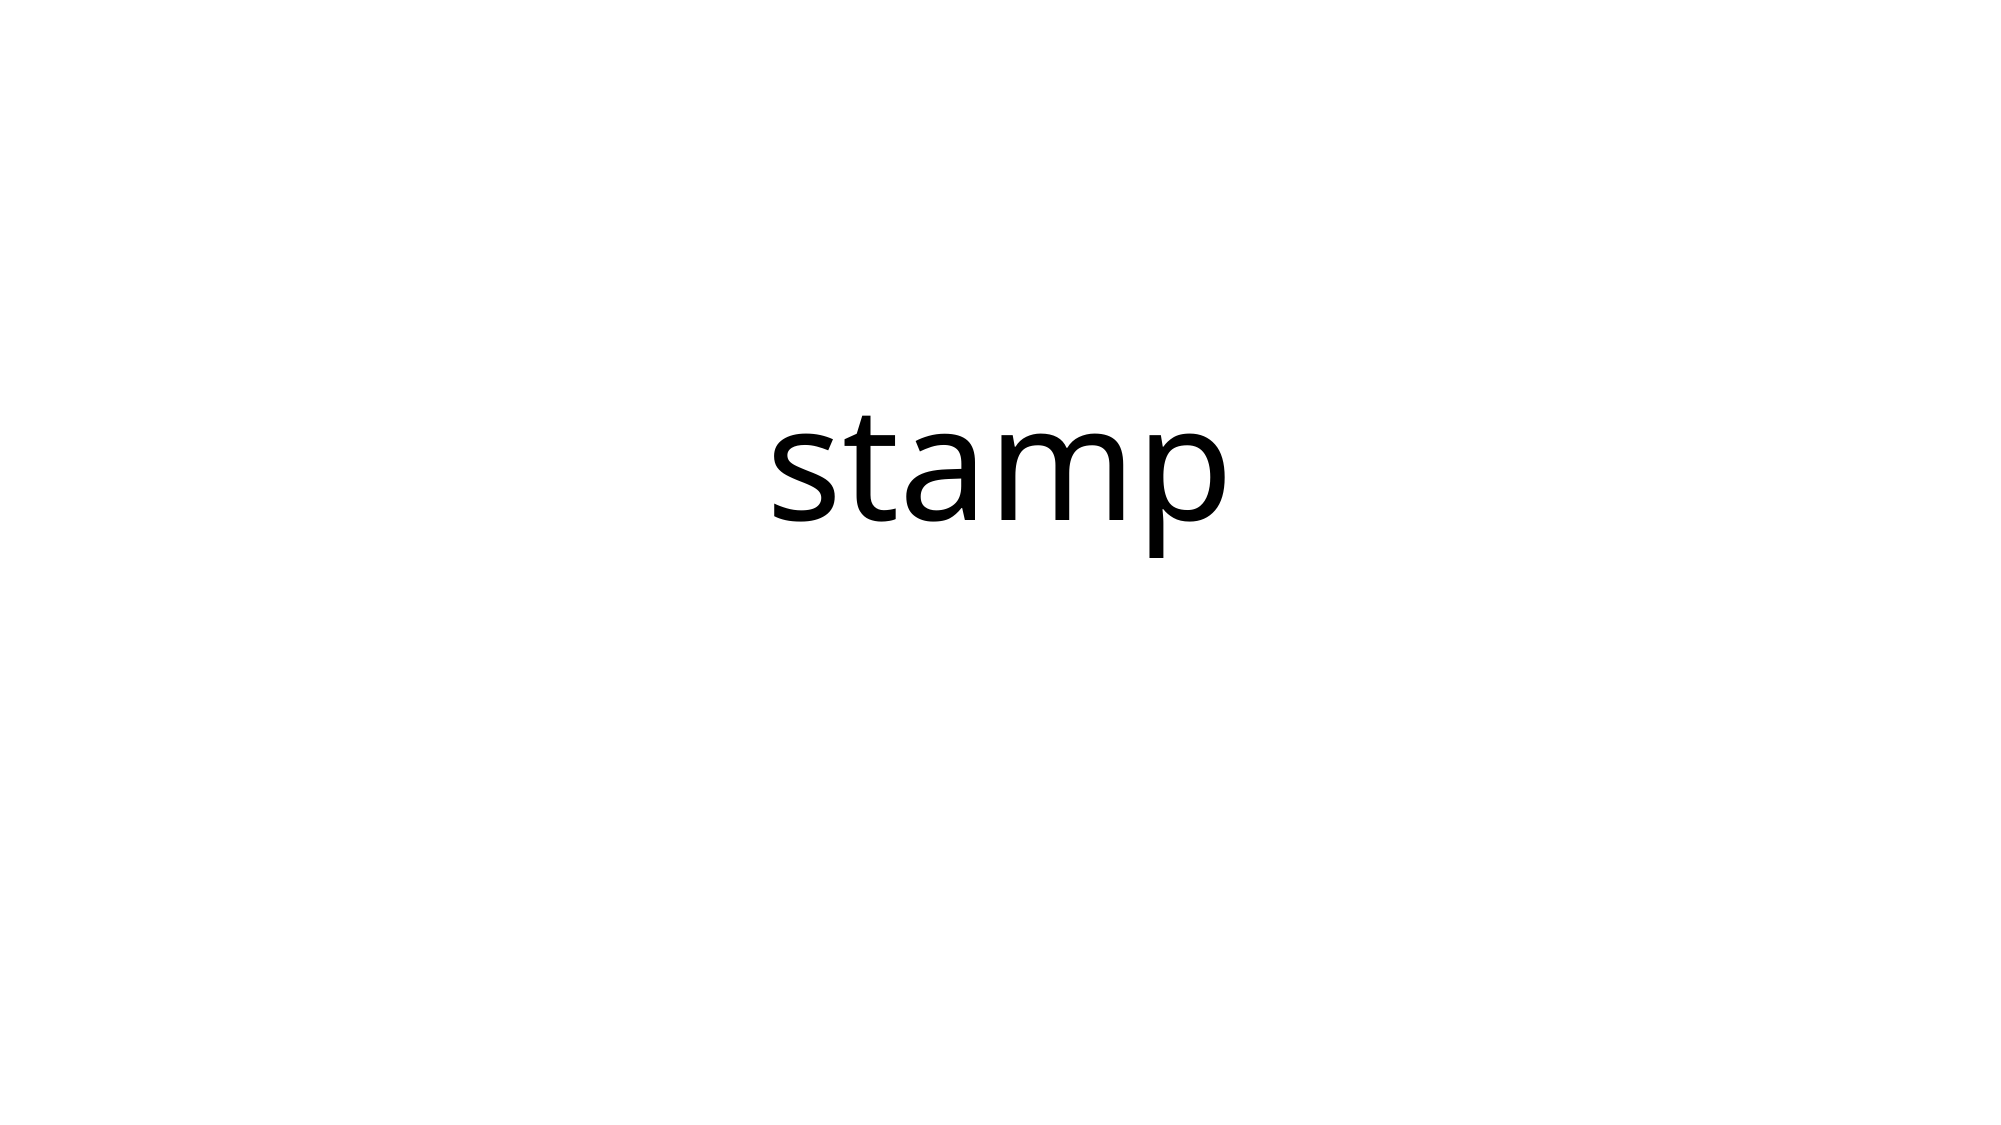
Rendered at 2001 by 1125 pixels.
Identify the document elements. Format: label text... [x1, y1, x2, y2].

title stamp [362, 375, 1638, 563]
